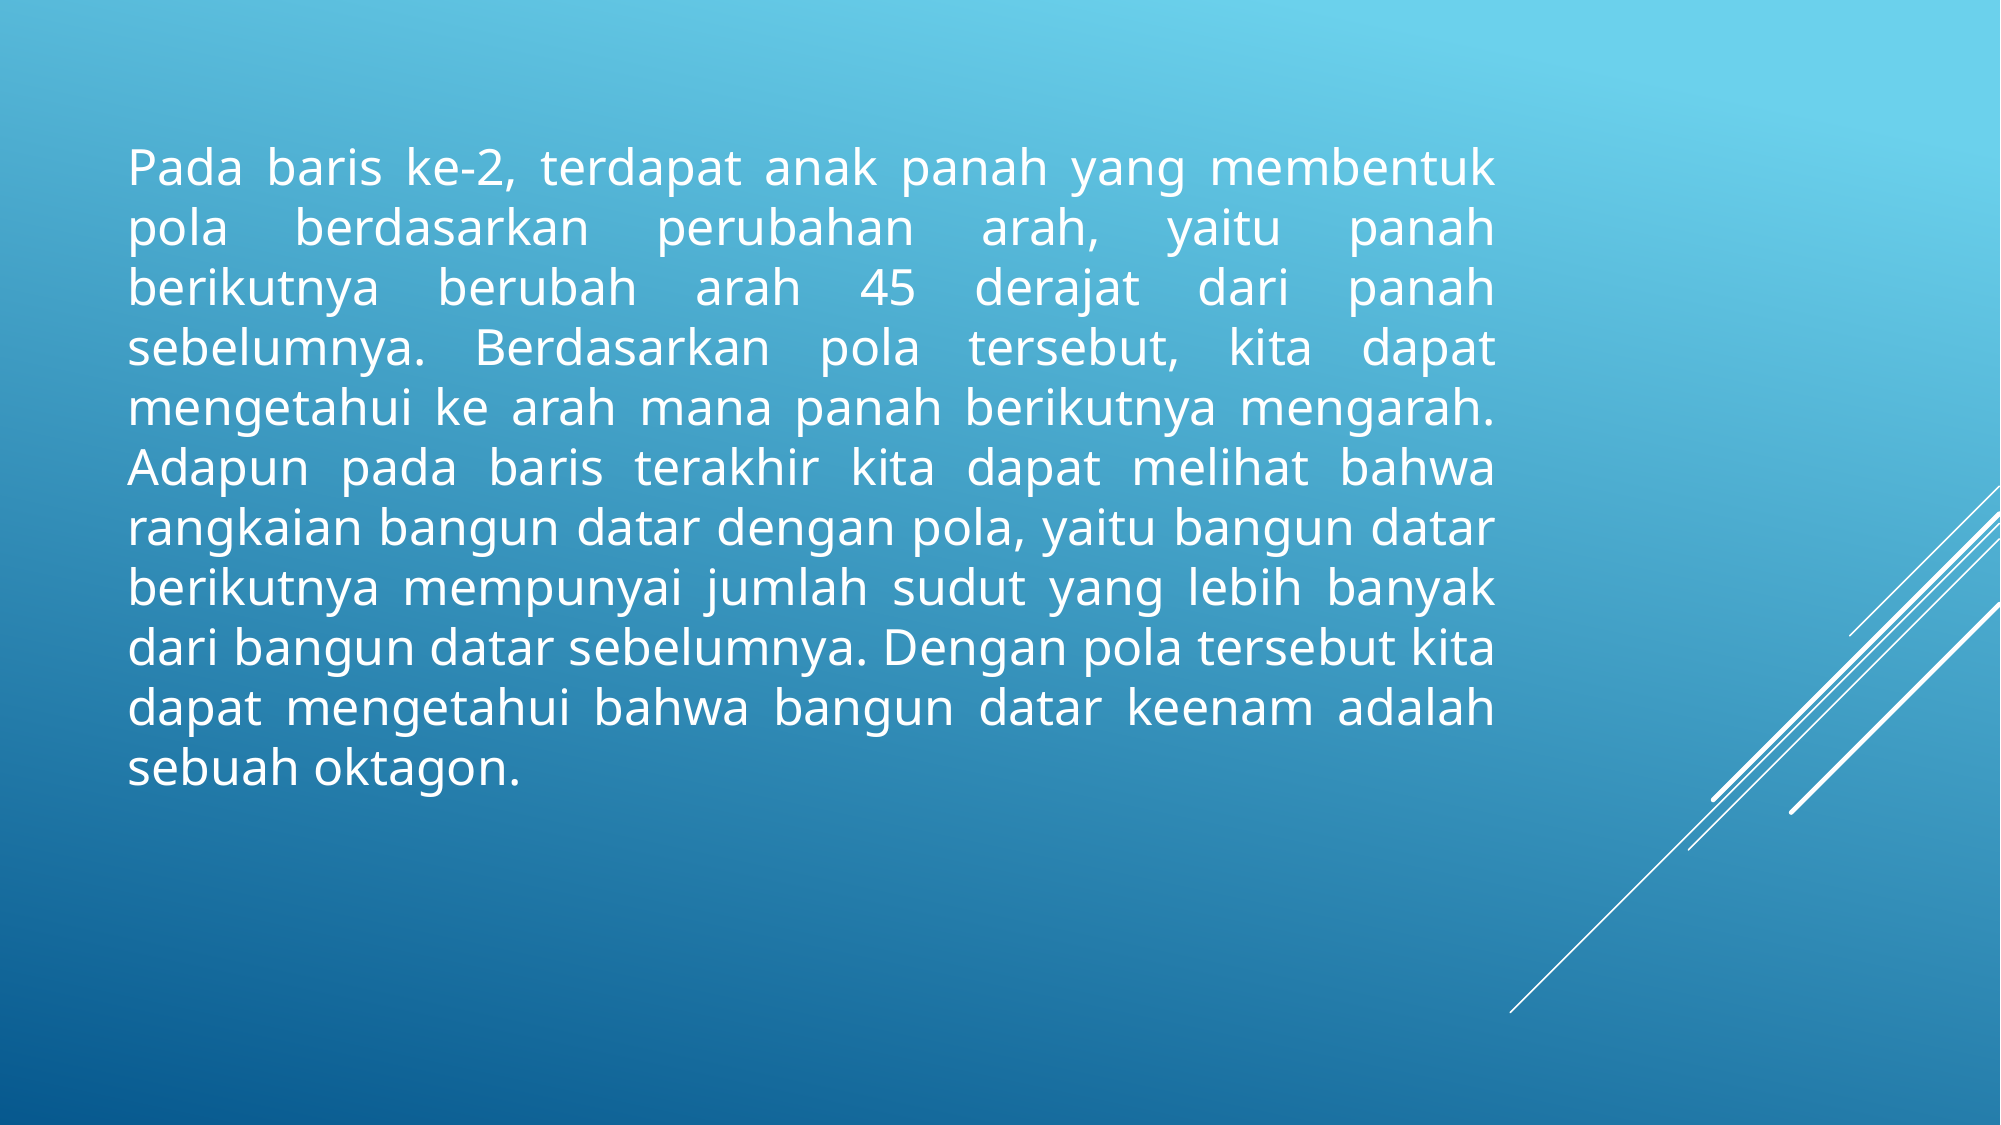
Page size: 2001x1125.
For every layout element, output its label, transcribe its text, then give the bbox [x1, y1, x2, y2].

list Pada baris ke-2, terdapat anak panah yang membentuk pola berdasarkan perubahan arah, yaitu panah berikutnya berubah arah 45 derajat dari panah sebelumnya. Berdasarkan pola tersebut, kita dapat mengetahui ke arah mana panah berikutnya mengarah. Adapun pada baris terakhir kita dapat melihat bahwa rangkaian bangun datar dengan pola, yaitu bangun datar berikutnya mempunyai jumlah sudut yang lebih banyak dari bangun datar sebelumnya. Dengan pola tersebut kita dapat mengetahui bahwa bangun datar keenam adalah sebuah oktagon. [112, 112, 1513, 818]
